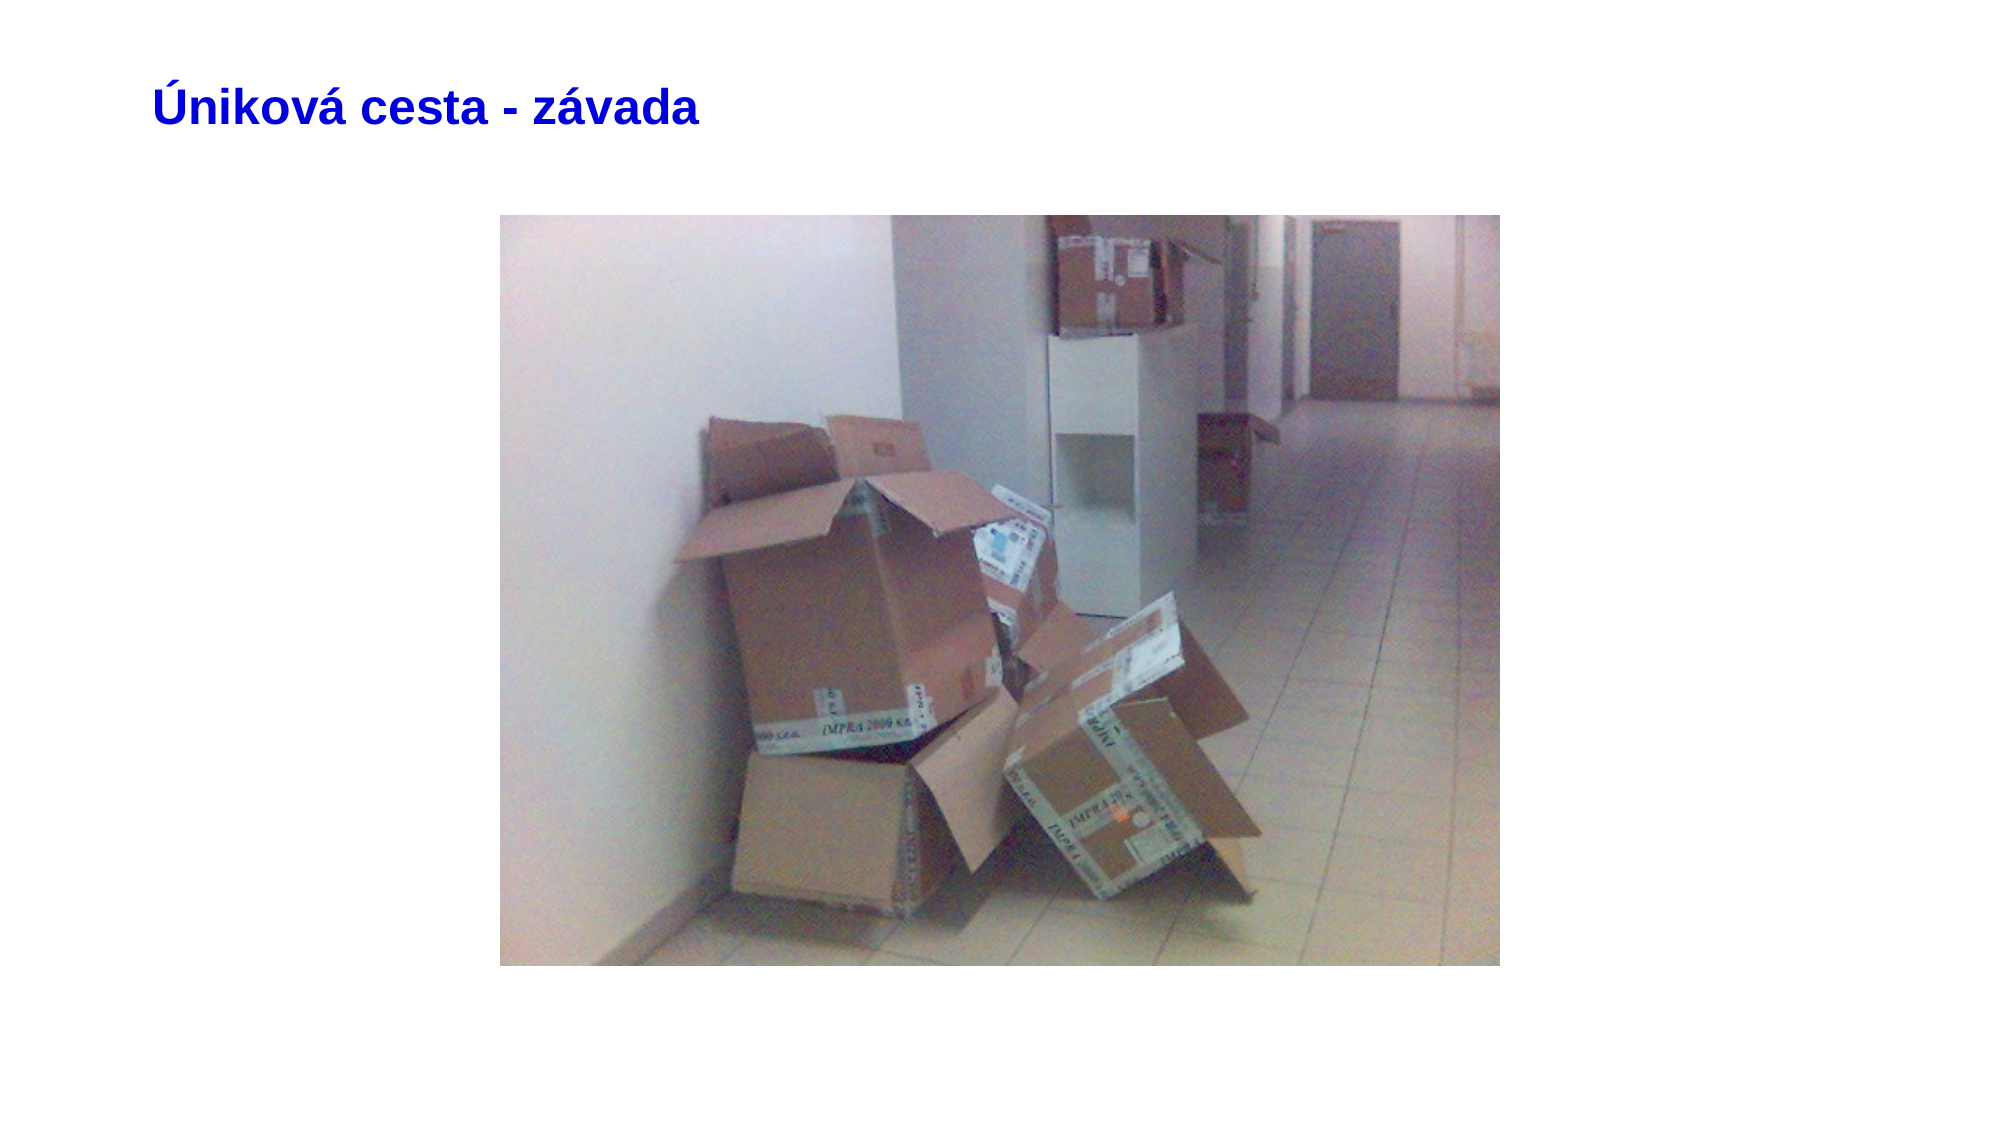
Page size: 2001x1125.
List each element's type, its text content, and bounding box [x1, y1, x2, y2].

title Úniková cesta - závada [137, 59, 1863, 158]
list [500, 215, 1500, 966]
